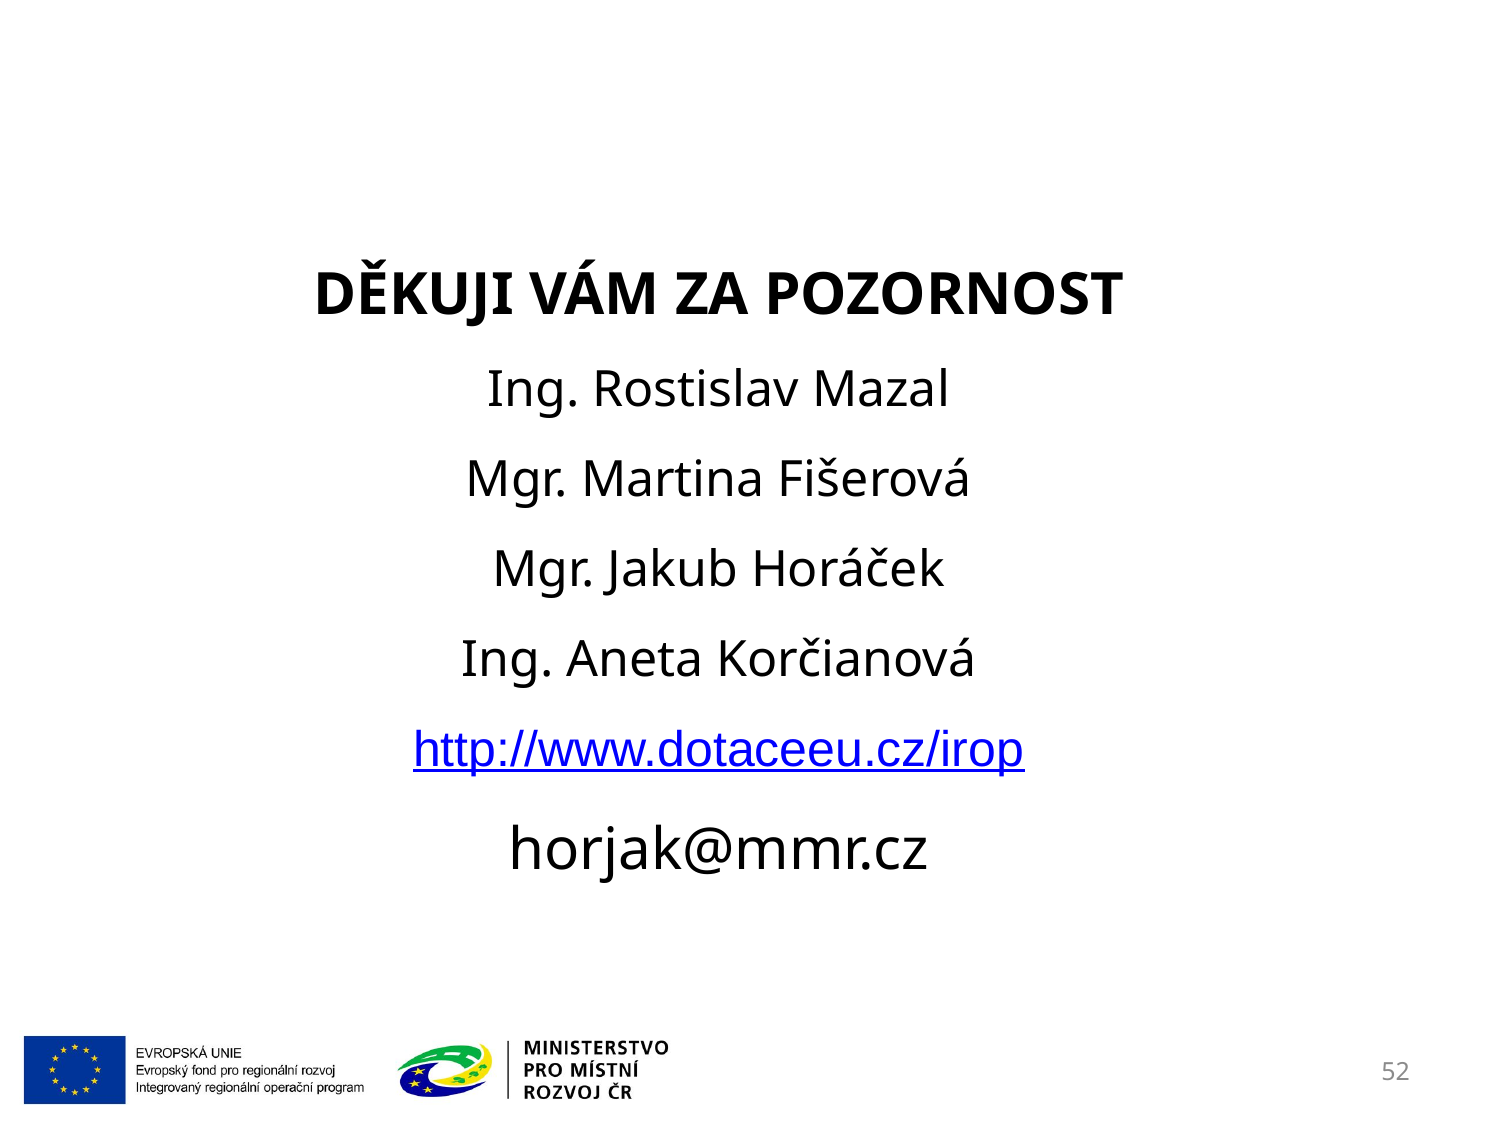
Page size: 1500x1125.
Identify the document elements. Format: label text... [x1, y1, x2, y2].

slide_number 52 [1074, 1042, 1425, 1103]
picture [0, 1012, 691, 1125]
text_box DĚKUJI VÁM ZA POZORNOST Ing. Rostislav Mazal Mgr. Martina Fišerová Mgr. Jakub Horáček Ing. Aneta Korčianová http://www.dotaceeu.cz/irop horjak@mmr.cz [153, 144, 1285, 994]
